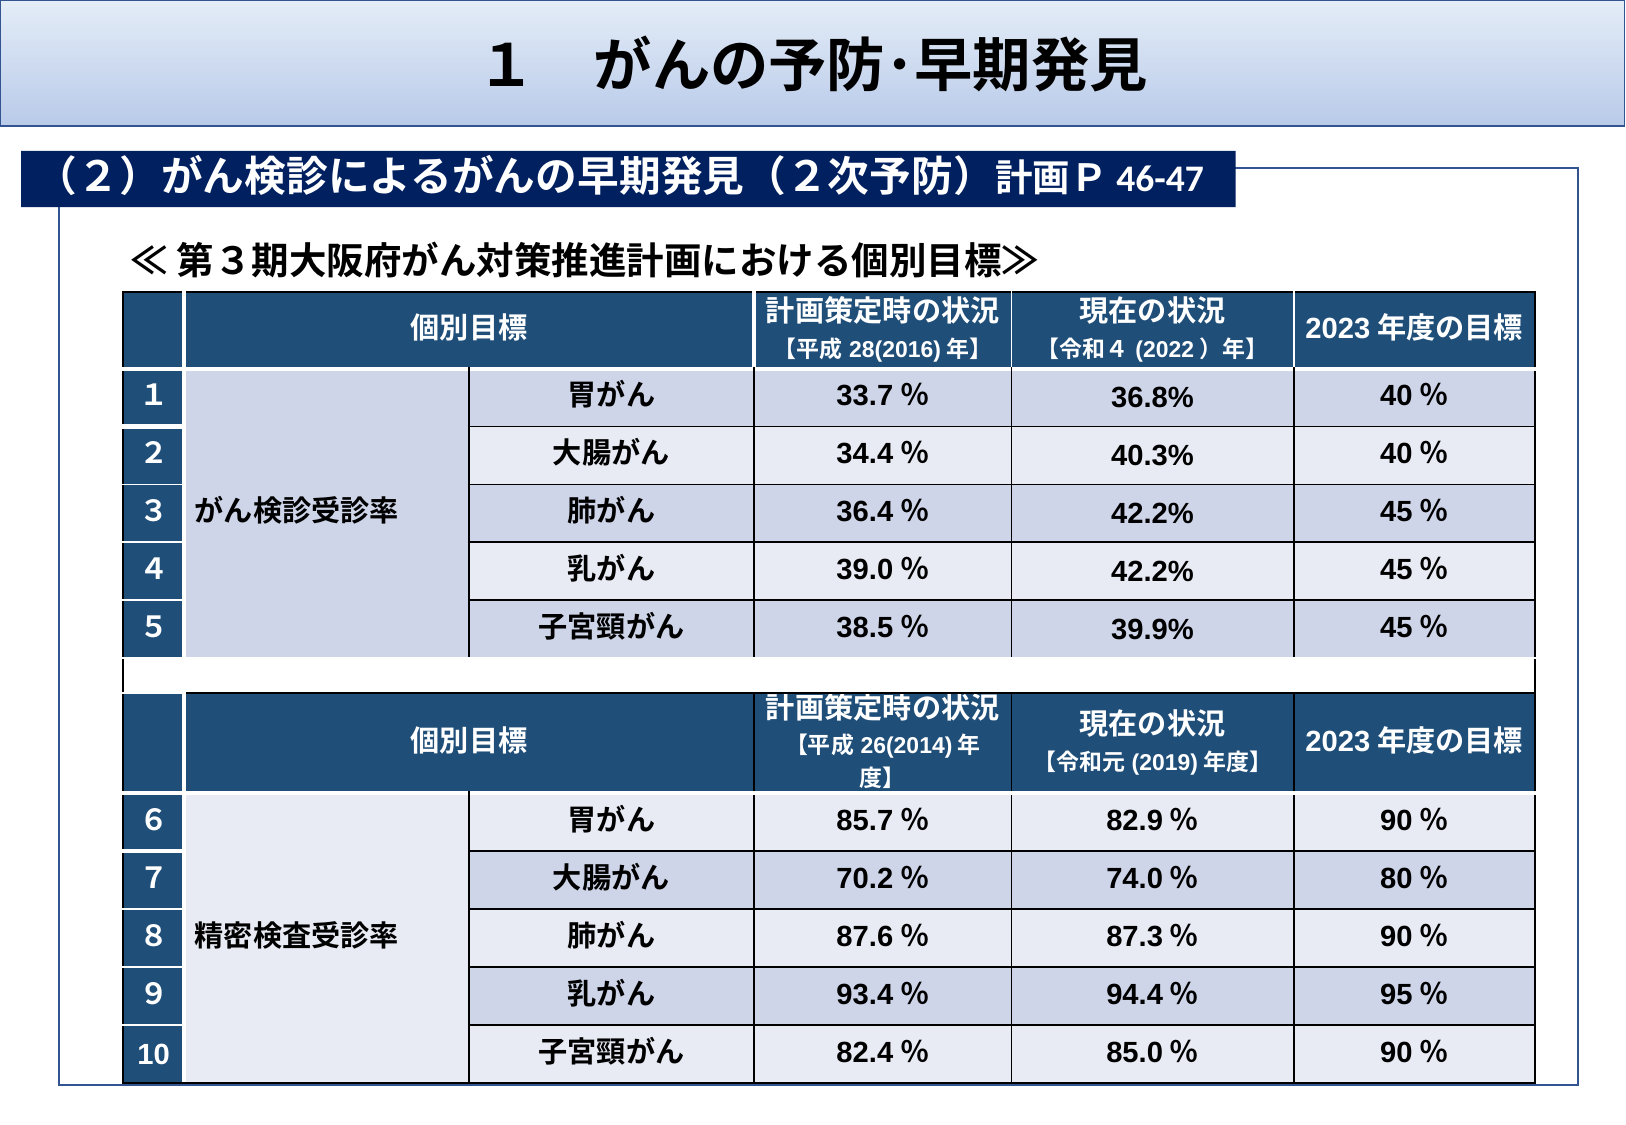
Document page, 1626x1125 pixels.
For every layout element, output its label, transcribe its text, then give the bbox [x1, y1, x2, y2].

table_cell ４ [124, 543, 182, 599]
table_cell 85.0％ [1012, 1026, 1293, 1082]
table_cell 38.5％ [755, 601, 1011, 657]
table_cell [124, 694, 182, 791]
table_cell 36.8% [1012, 371, 1293, 426]
table_cell 80％ [1295, 852, 1534, 908]
table_cell ３ [124, 485, 182, 541]
table_header 計画策定時の状況 【平成28(2016)年】 [756, 293, 1011, 367]
table_cell 大腸がん [470, 427, 753, 484]
table_cell 45％ [1295, 543, 1534, 599]
table_cell 90％ [1295, 795, 1534, 850]
table_cell ８ [124, 910, 182, 966]
table_cell 85.7％ [755, 795, 1011, 850]
table_cell 精密検査受診率 [186, 795, 468, 1082]
text_box [58, 167, 1579, 1086]
text_box １ がんの予防･早期発見 [0, 0, 1625, 127]
table_cell 個別目標 [186, 694, 753, 791]
table_cell 肺がん [470, 910, 753, 966]
table_cell ２ [124, 429, 182, 484]
table_cell 乳がん [470, 543, 753, 599]
table_header 個別目標 [186, 293, 752, 367]
table_cell 45％ [1295, 485, 1534, 541]
table_cell 39.0％ [755, 543, 1011, 599]
table_cell 大腸がん [470, 852, 753, 908]
table_cell ６ [124, 795, 182, 849]
table_cell 42.2% [1012, 543, 1293, 599]
table_cell ７ [124, 853, 182, 908]
table_cell 計画策定時の状況 【平成26(2014)年度】 [755, 694, 1011, 791]
table_cell 82.9％ [1012, 795, 1293, 850]
table_cell 現在の状況 【令和元(2019)年度】 [1012, 694, 1293, 791]
table_cell ９ [124, 968, 182, 1024]
table_cell 36.4％ [755, 485, 1011, 541]
table_header [124, 293, 182, 367]
table_cell 93.4％ [755, 968, 1011, 1024]
text_box ≪第３期大阪府がん対策推進計画における個別目標≫ [115, 229, 1119, 290]
table_cell 子宮頸がん [470, 1026, 753, 1082]
table_cell 90％ [1295, 1026, 1534, 1082]
table_cell 2023年度の目標 [1295, 694, 1534, 791]
table_cell 74.0％ [1012, 852, 1293, 908]
table_cell 70.2％ [755, 852, 1011, 908]
table_cell 90％ [1295, 910, 1534, 966]
table_cell 82.4％ [755, 1026, 1011, 1082]
table_cell 40.3% [1012, 427, 1293, 484]
table_cell 42.2% [1012, 485, 1293, 541]
table_cell 10 [124, 1026, 182, 1082]
table_cell １ [124, 371, 182, 424]
table_cell 87.6％ [755, 910, 1011, 966]
table_cell ５ [124, 601, 182, 657]
table_cell がん検診受診率 [186, 371, 468, 657]
table_cell 94.4％ [1012, 968, 1293, 1024]
table_cell 45％ [1295, 601, 1534, 657]
table_header 2023年度の目標 [1295, 293, 1534, 367]
table_cell 95％ [1295, 968, 1534, 1024]
table_cell [124, 659, 1534, 692]
table_cell 乳がん [470, 968, 753, 1024]
table_cell 34.4％ [755, 427, 1011, 484]
table_cell 肺がん [470, 485, 753, 541]
table_cell 40％ [1295, 427, 1534, 484]
text_box （２）がん検診によるがんの早期発見（２次予防）計画Ｐ46-47 [21, 150, 1236, 208]
table_cell 胃がん [470, 371, 753, 426]
table_cell 40％ [1295, 371, 1534, 426]
table_cell 39.9% [1012, 601, 1293, 657]
table_cell 胃がん [470, 795, 753, 850]
table_cell 子宮頸がん [470, 601, 753, 657]
table_cell 33.7％ [755, 371, 1011, 426]
table_cell 87.3％ [1012, 910, 1293, 966]
table_header 現在の状況 【令和４(2022）年】 [1012, 293, 1293, 367]
